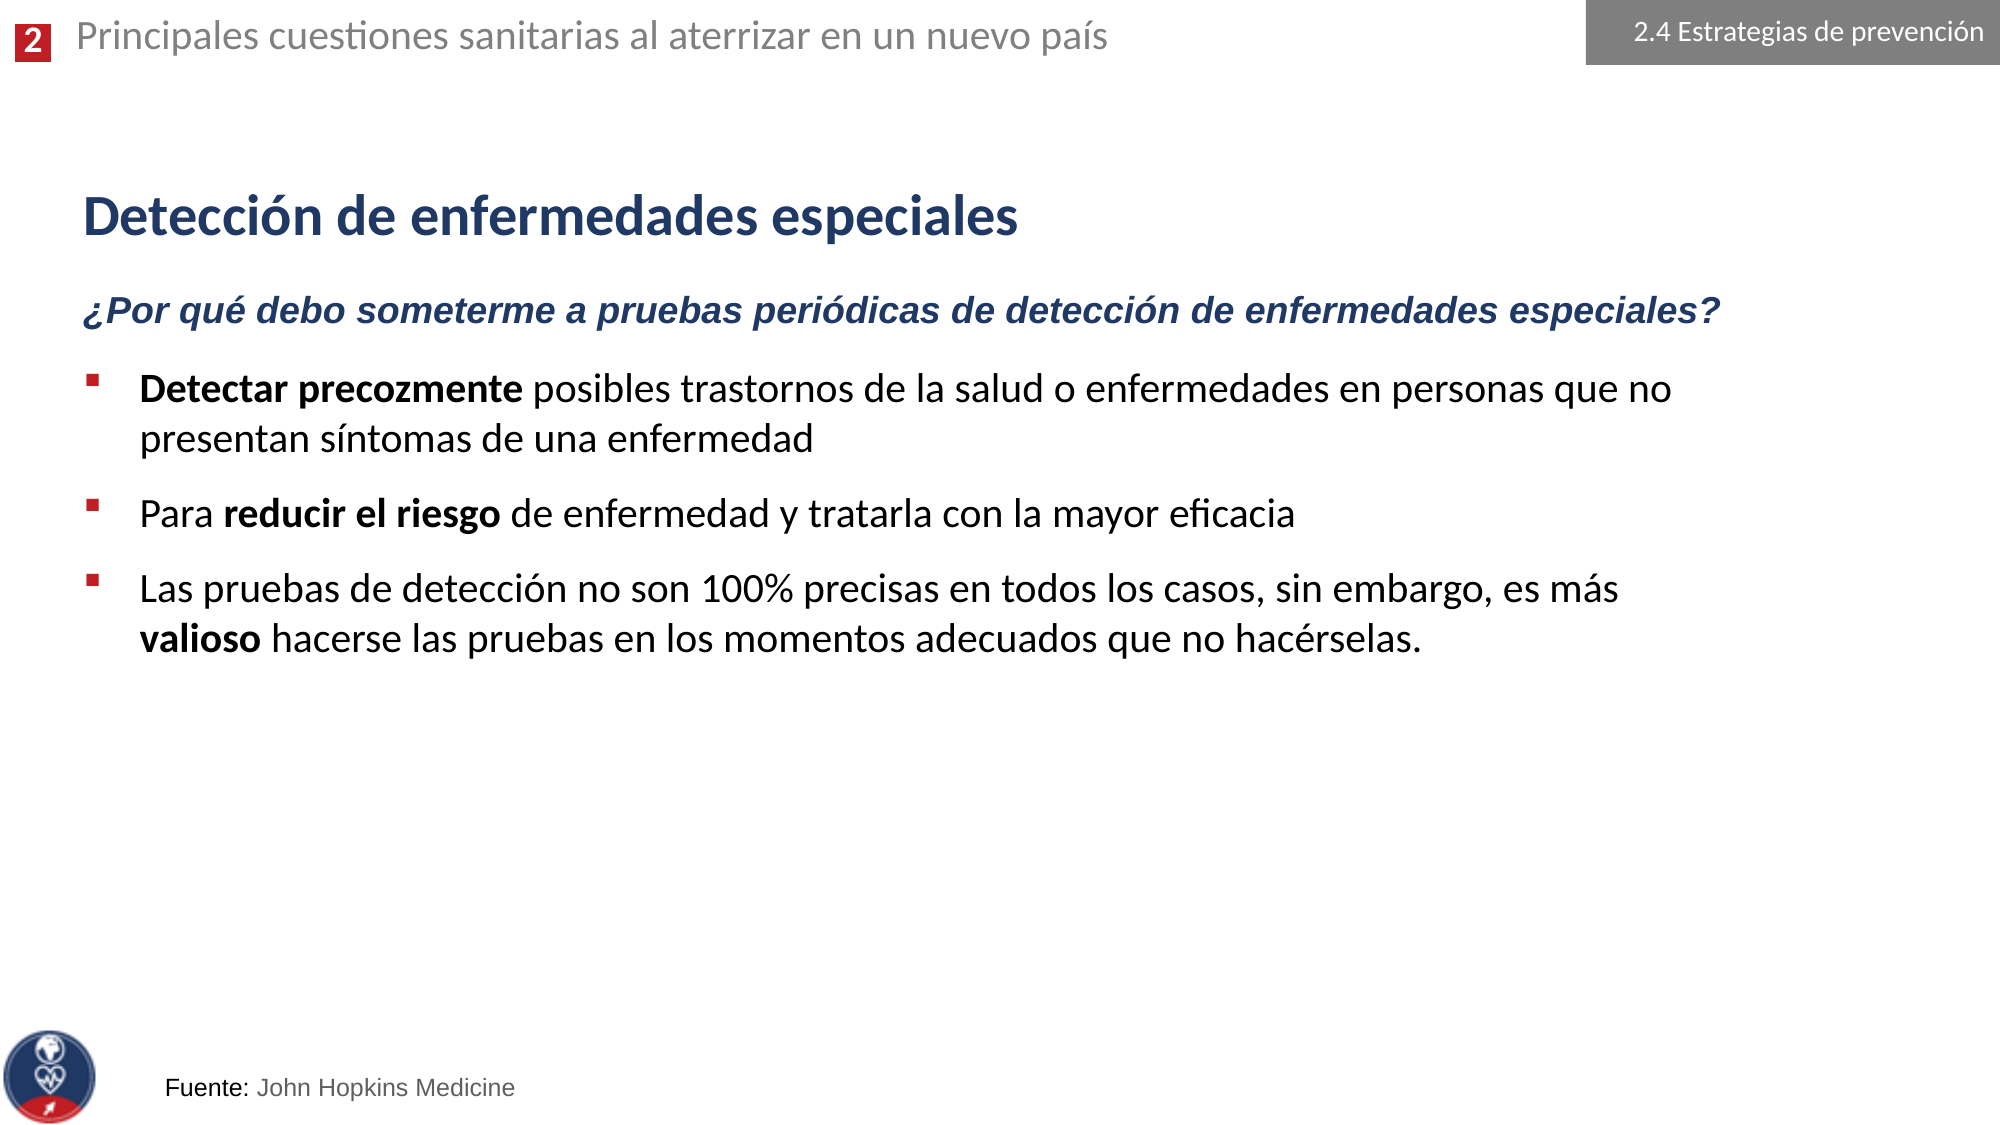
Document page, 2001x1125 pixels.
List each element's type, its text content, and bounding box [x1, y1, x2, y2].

text_box Fuente: John Hopkins Medicine [149, 1063, 664, 1109]
title Detección de enfermedades especiales [68, 170, 1932, 286]
text_box 2.4 Estrategias de prevención [1585, 0, 2000, 65]
text_box ¿Por qué debo someterme a pruebas periódicas de detección de enfermedades especiales? [68, 224, 1825, 339]
list Detectar precozmente posibles trastornos de la salud o enfermedades en personas que no presentan síntomas de una enfermedad Para reducir el riesgo de enfermedad y tratarla con la mayor eficacia Las pruebas de detección no son 100% precisas en todos los casos, sin embargo, es más valioso hacerse las pruebas en los momentos adecuados que no hacérselas. [68, 345, 1761, 1073]
text_box Principales cuestiones sanitarias al aterrizar en un nuevo país [61, 0, 1163, 65]
picture [0, 1025, 101, 1125]
